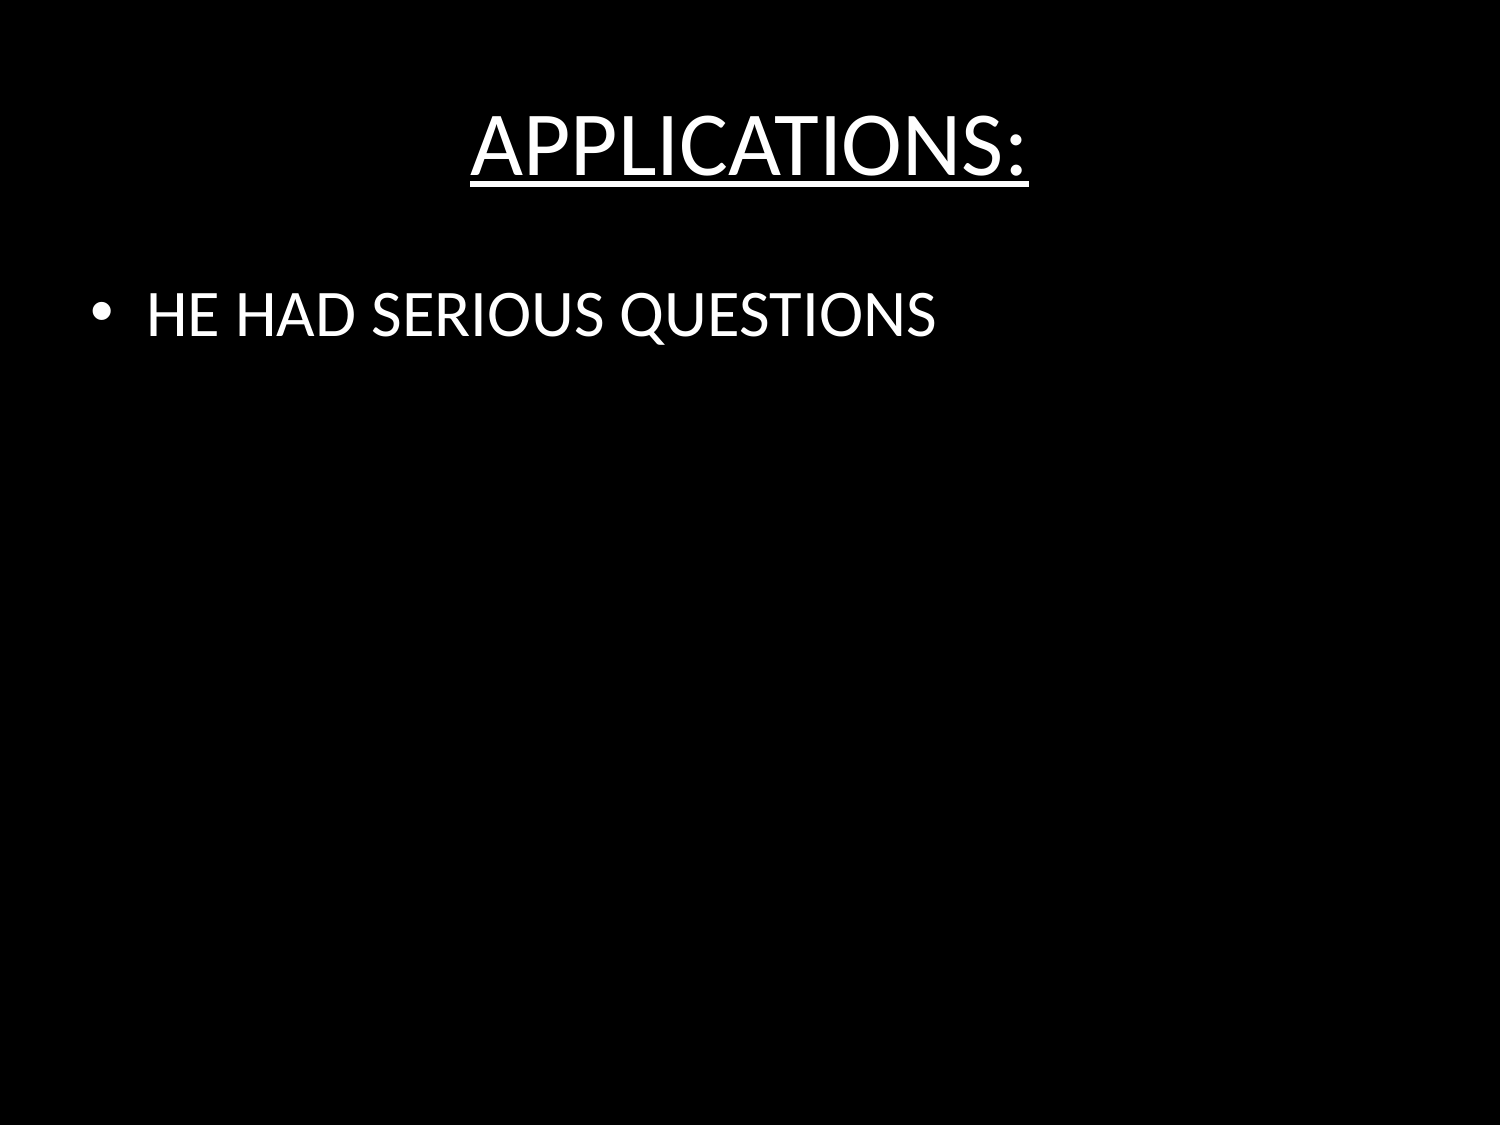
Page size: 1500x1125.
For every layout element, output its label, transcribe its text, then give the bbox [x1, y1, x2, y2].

list HE HAD SERIOUS QUESTIONS [75, 262, 1425, 1005]
title APPLICATIONS: [75, 45, 1425, 233]
